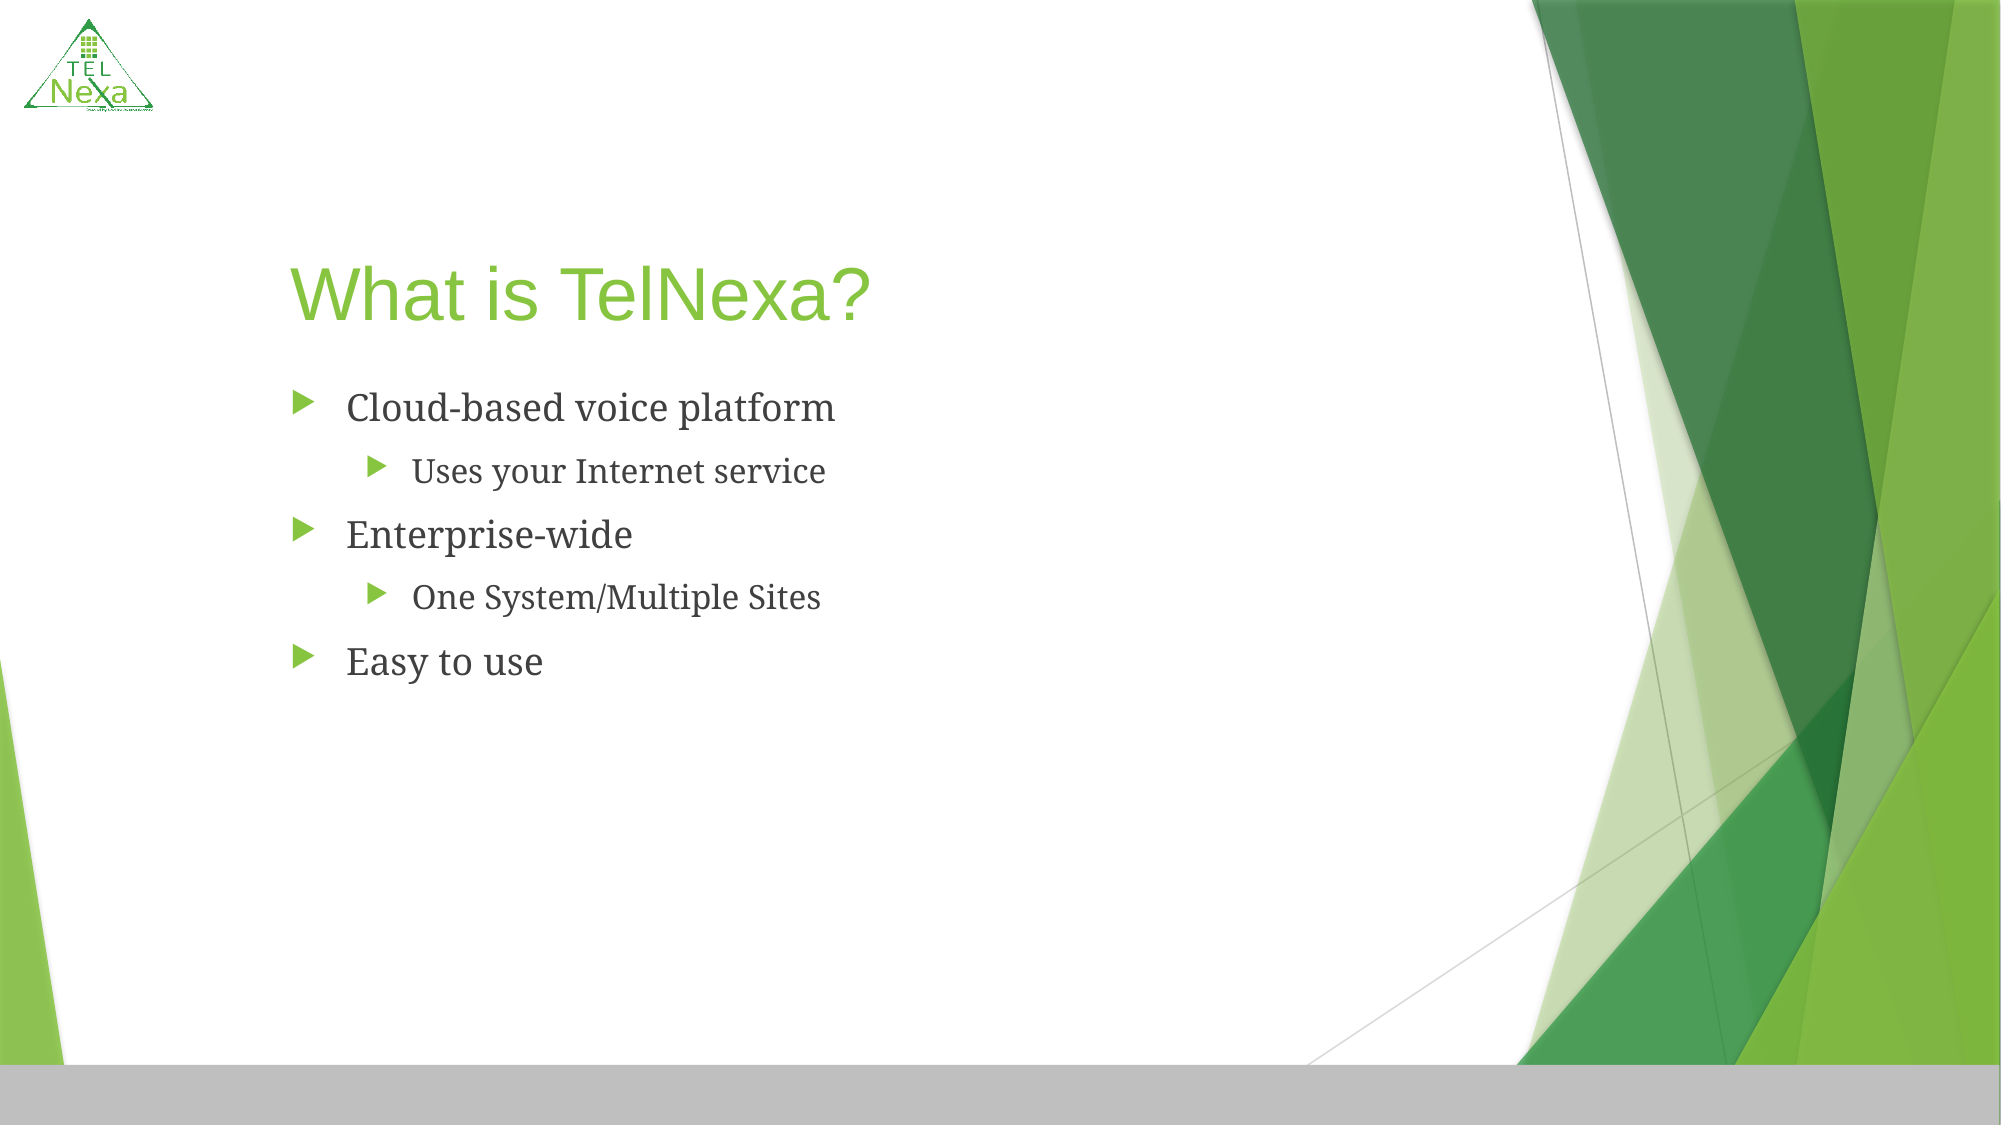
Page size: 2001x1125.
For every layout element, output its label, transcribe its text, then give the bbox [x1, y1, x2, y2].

picture [24, 19, 153, 113]
list Cloud-based voice platform Uses your Internet service Enterprise-wide One System/Multiple Sites Easy to use [275, 376, 1414, 835]
title What is TelNexa? [275, 237, 1414, 350]
